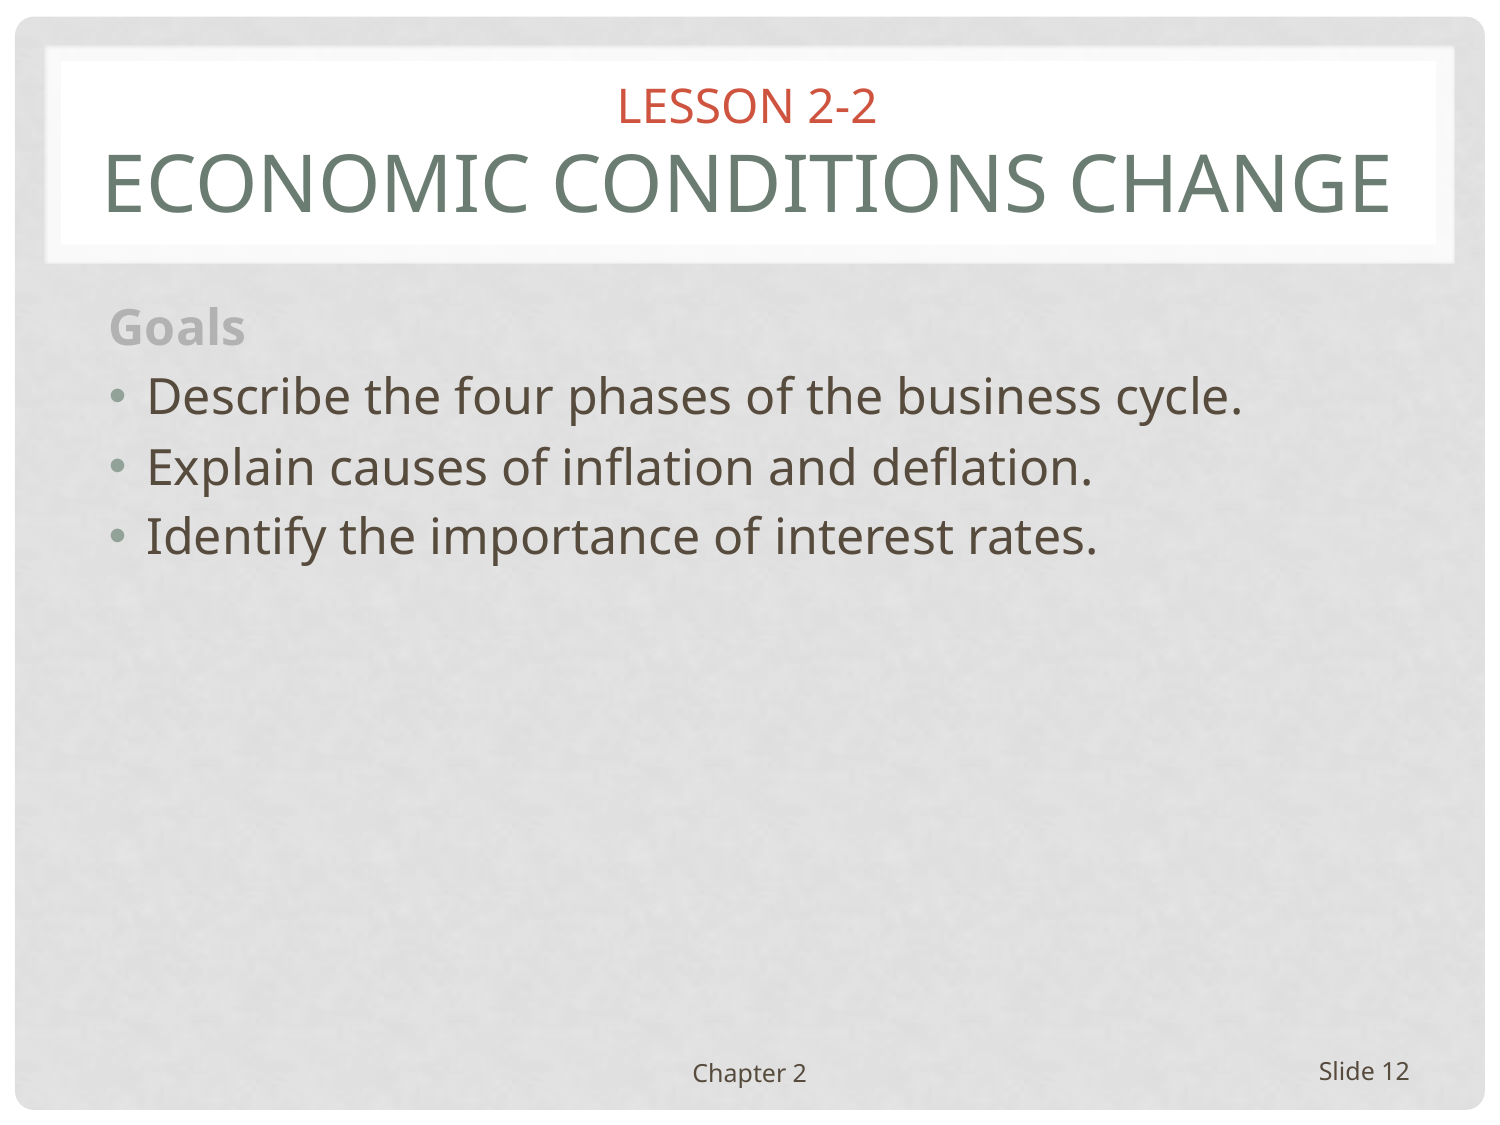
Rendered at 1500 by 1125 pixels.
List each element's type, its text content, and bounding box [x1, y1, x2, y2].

title LESSON 2-2 Economic Conditions Change [69, 66, 1425, 238]
footer Chapter 2 [512, 1042, 988, 1103]
slide_number Slide 12 [1074, 1042, 1425, 1103]
list Goals Describe the four phases of the business cycle. Explain causes of inflation and deflation. Identify the importance of interest rates. [75, 287, 1425, 1005]
